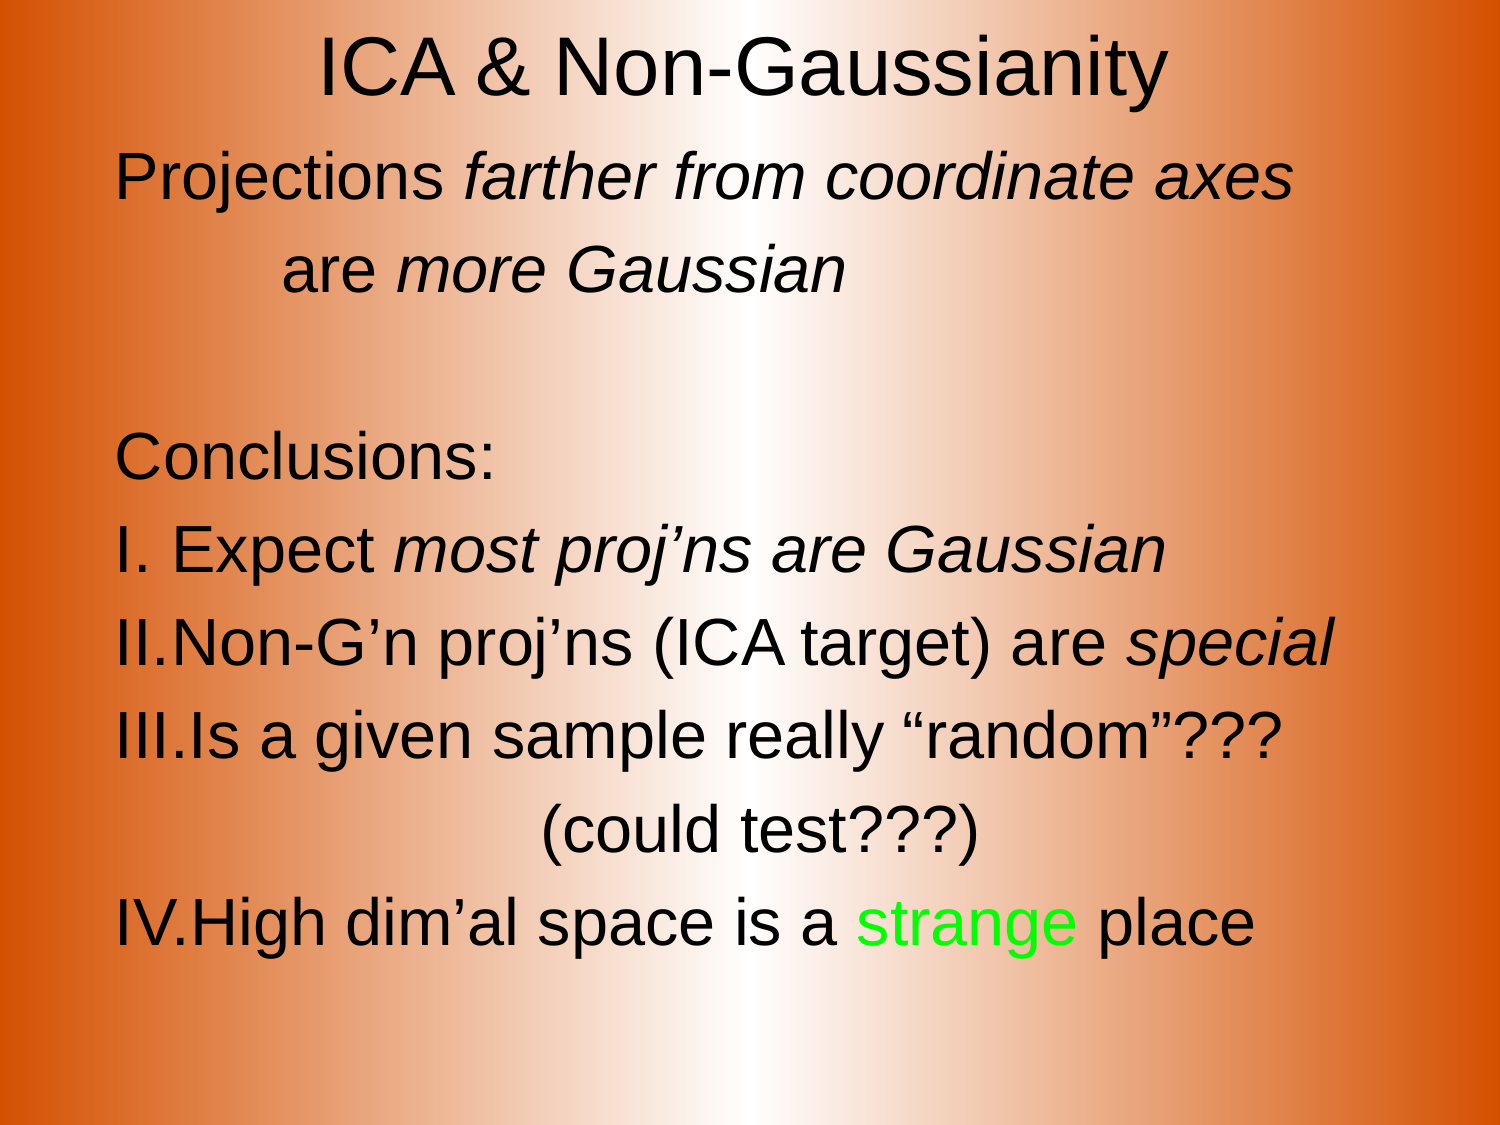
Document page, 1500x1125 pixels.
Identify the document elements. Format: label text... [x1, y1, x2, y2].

title ICA & Non-Gaussianity [50, 0, 1438, 125]
text_box [229, 1100, 233, 1125]
list Projections farther from coordinate axes are more Gaussian Conclusions: Expect most proj’ns are Gaussian Non-G’n proj’ns (ICA target) are special Is a given sample really “random”??? (could test???) High dim’al space is a strange place [99, 125, 1422, 1100]
text_box [375, 1100, 379, 1125]
